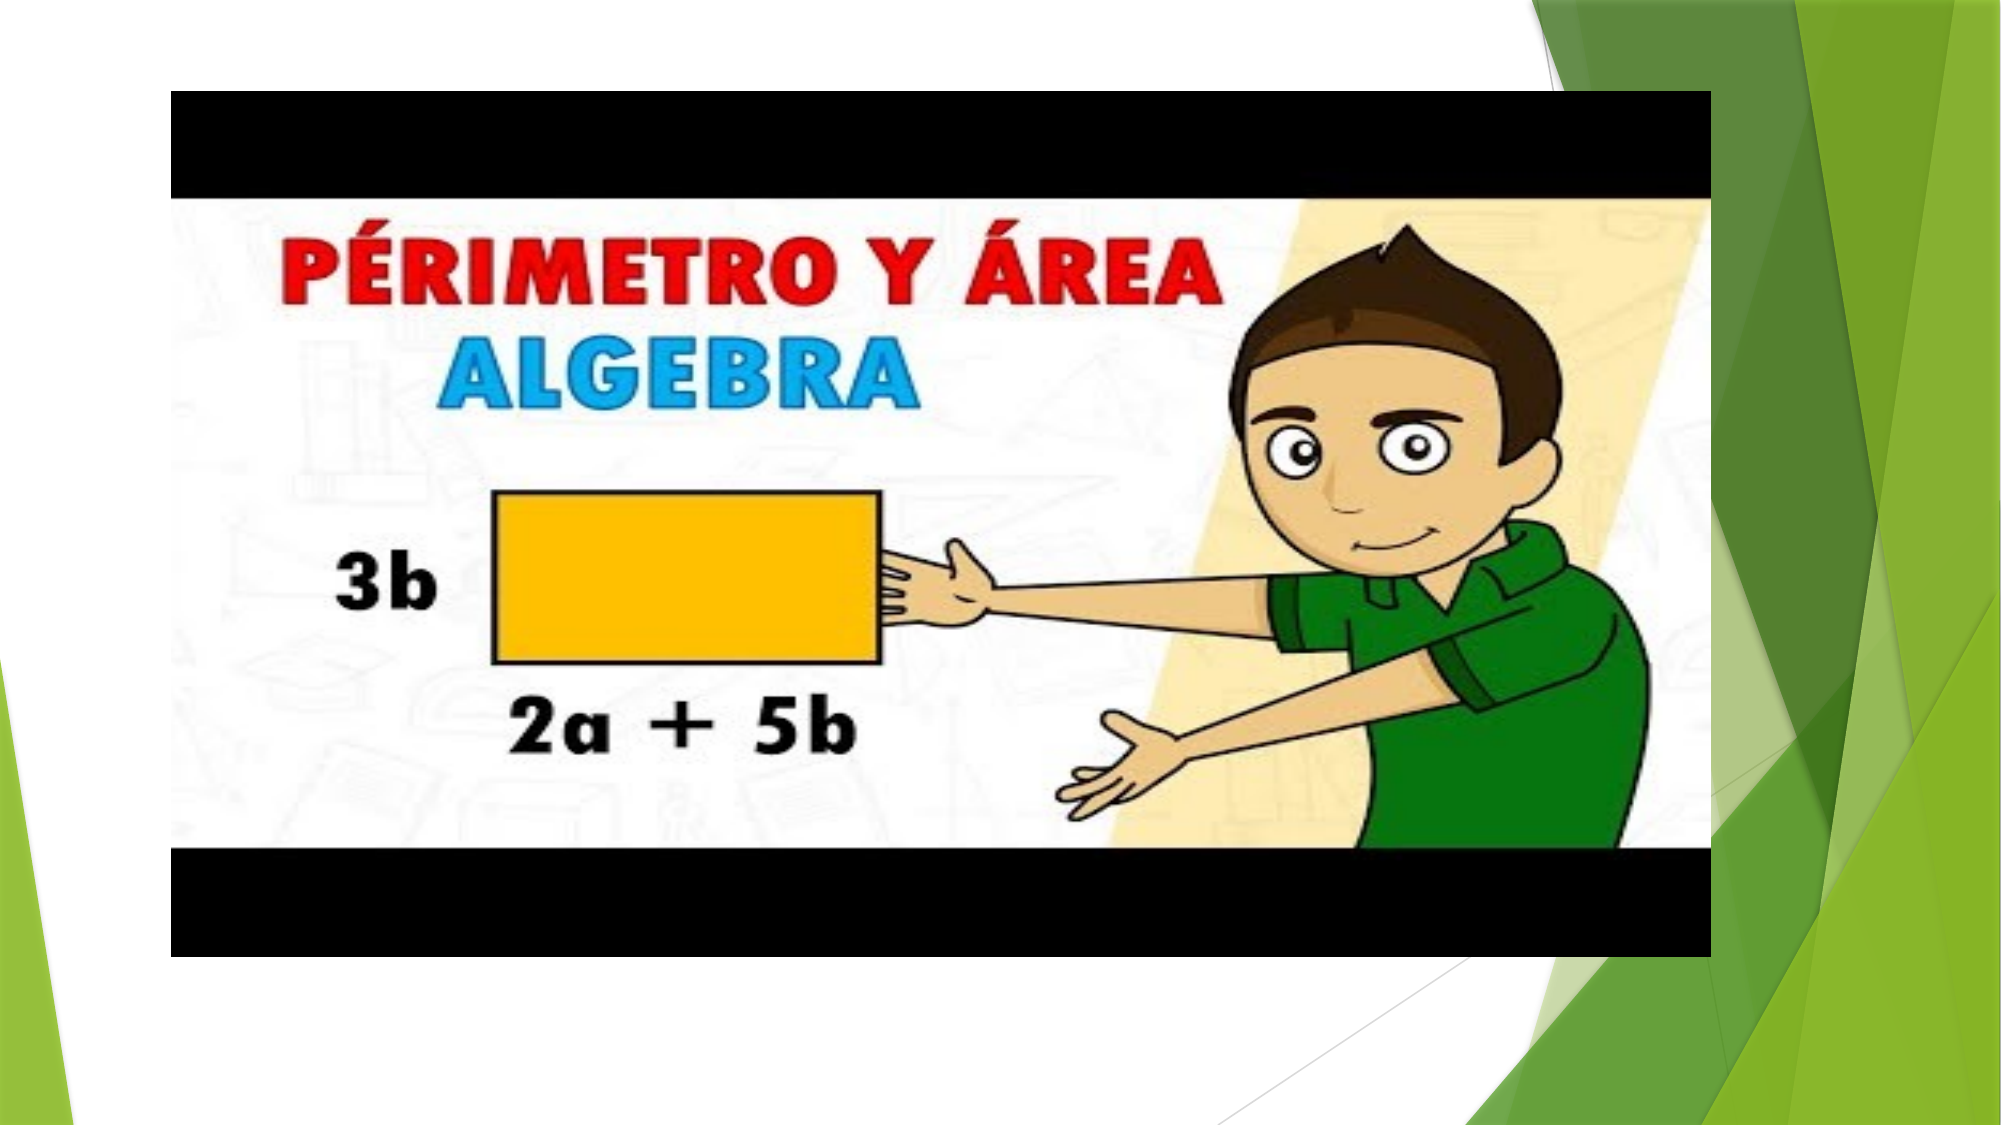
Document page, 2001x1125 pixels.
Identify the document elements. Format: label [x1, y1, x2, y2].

list [170, 90, 1713, 958]
